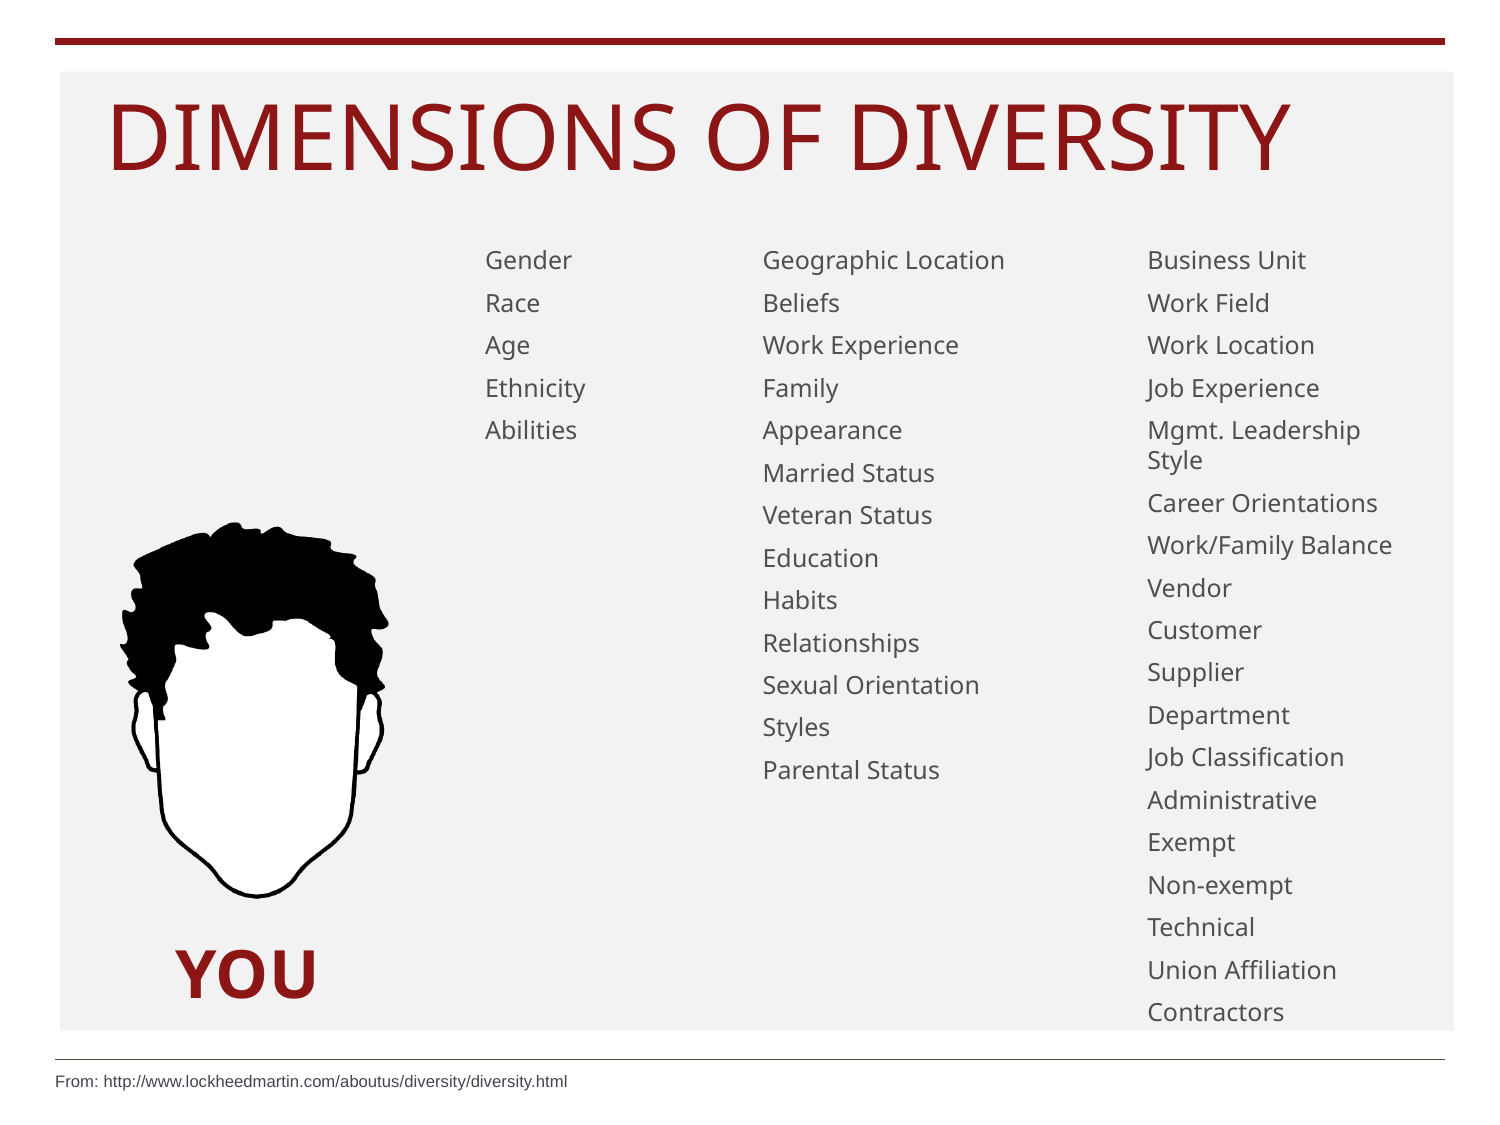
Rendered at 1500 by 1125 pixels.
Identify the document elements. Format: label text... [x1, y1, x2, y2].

text_box YOU [116, 949, 394, 1013]
text_box Dimensions of diversity [60, 71, 1449, 942]
text_box [58, 69, 1456, 1033]
footer From: http://www.lockheedmartin.com/aboutus/diversity/diversity.html [55, 1070, 1445, 1091]
text_box Business Unit Work Field Work Location Job Experience Mgmt. Leadership Style Career Orientations Work/Family Balance Vendor Customer Supplier Department Job Classification Administrative Exempt Non-exempt Technical Union Affiliation Contractors [1147, 237, 1425, 1025]
text_box Gender Race Age Ethnicity Abilities [484, 237, 762, 1025]
picture [34, 499, 476, 941]
text_box Geographic Location Beliefs Work Experience Family Appearance Married Status Veteran Status Education Habits Relationships Sexual Orientation Styles Parental Status [762, 237, 1041, 1025]
